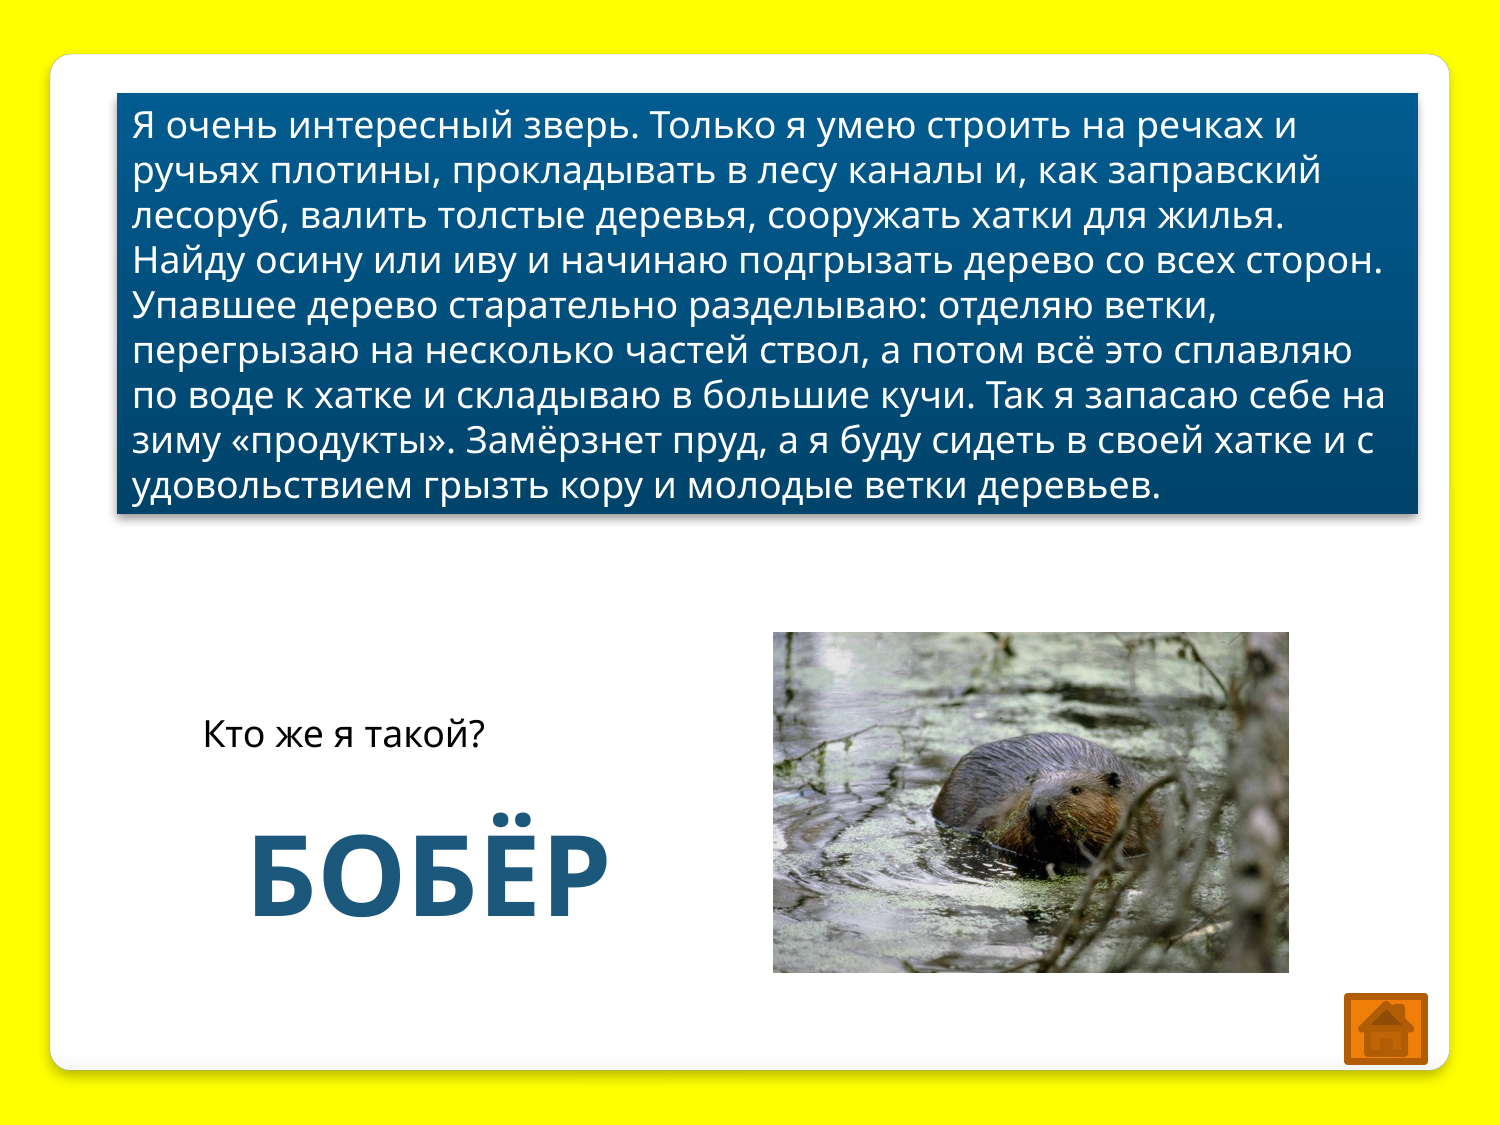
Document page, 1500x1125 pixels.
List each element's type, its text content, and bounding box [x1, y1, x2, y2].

text_box БОБЁР [230, 796, 628, 947]
text_box Кто же я такой? [187, 703, 704, 763]
text_box [1344, 993, 1428, 1065]
text_box Я очень интересный зверь. Только я умею строить на речках и ручьях плотины, прокладывать в лесу каналы и, как заправский лесоруб, валить толстые деревья, сооружать хатки для жилья. Найду осину или иву и начинаю подгрызать дерево со всех сторон. Упавшее дерево старательно разделываю: отделяю ветки, перегрызаю на несколько частей ствол, а потом всё это сплавляю по воде к хатке и складываю в большие кучи. Так я запасаю себе на зиму «продукты». Замёрзнет пруд, а я буду сидеть в своей хатке и с удовольствием грызть кору и молодые ветки деревьев. [117, 93, 1418, 514]
picture [773, 632, 1290, 973]
